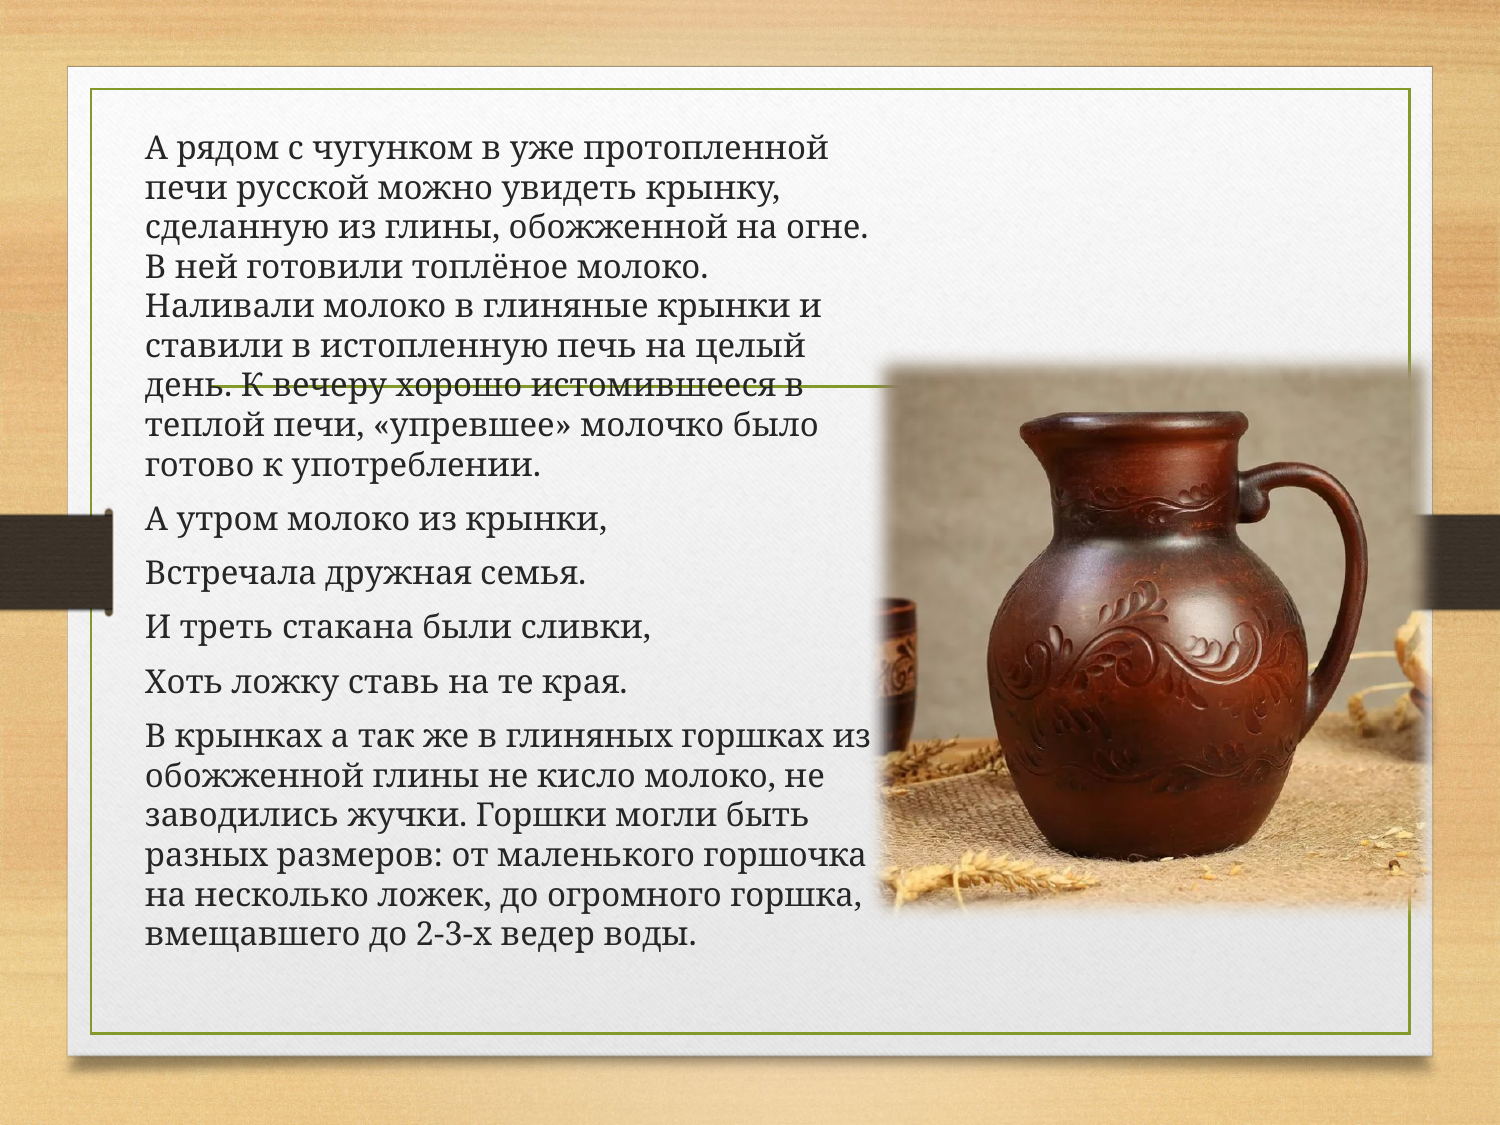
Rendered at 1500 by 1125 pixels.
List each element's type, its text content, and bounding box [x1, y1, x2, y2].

list А рядом с чугунком в уже протопленной печи русской можно увидеть крынку, сделанную из глины, обожженной на огне. В ней готовили топлёное молоко. Наливали молоко в глиняные крынки и ставили в истопленную печь на целый день. К вечеру хорошо истомившееся в теплой печи, «упревшее» молочко было готово к употреблении. А утром молоко из крынки, Встречала дружная семья. И треть стакана были сливки, Хоть ложку ставь на те края. В крынках а так же в глиняных горшках из обожженной глины не кисло молоко, не заводились жучки. Горшки могли быть разных размеров: от маленького горшочка на несколько ложек, до огромного горшка, вмещавшего до 2-3-х ведер воды. [130, 118, 891, 1004]
picture [0, 0, 1500, 1125]
